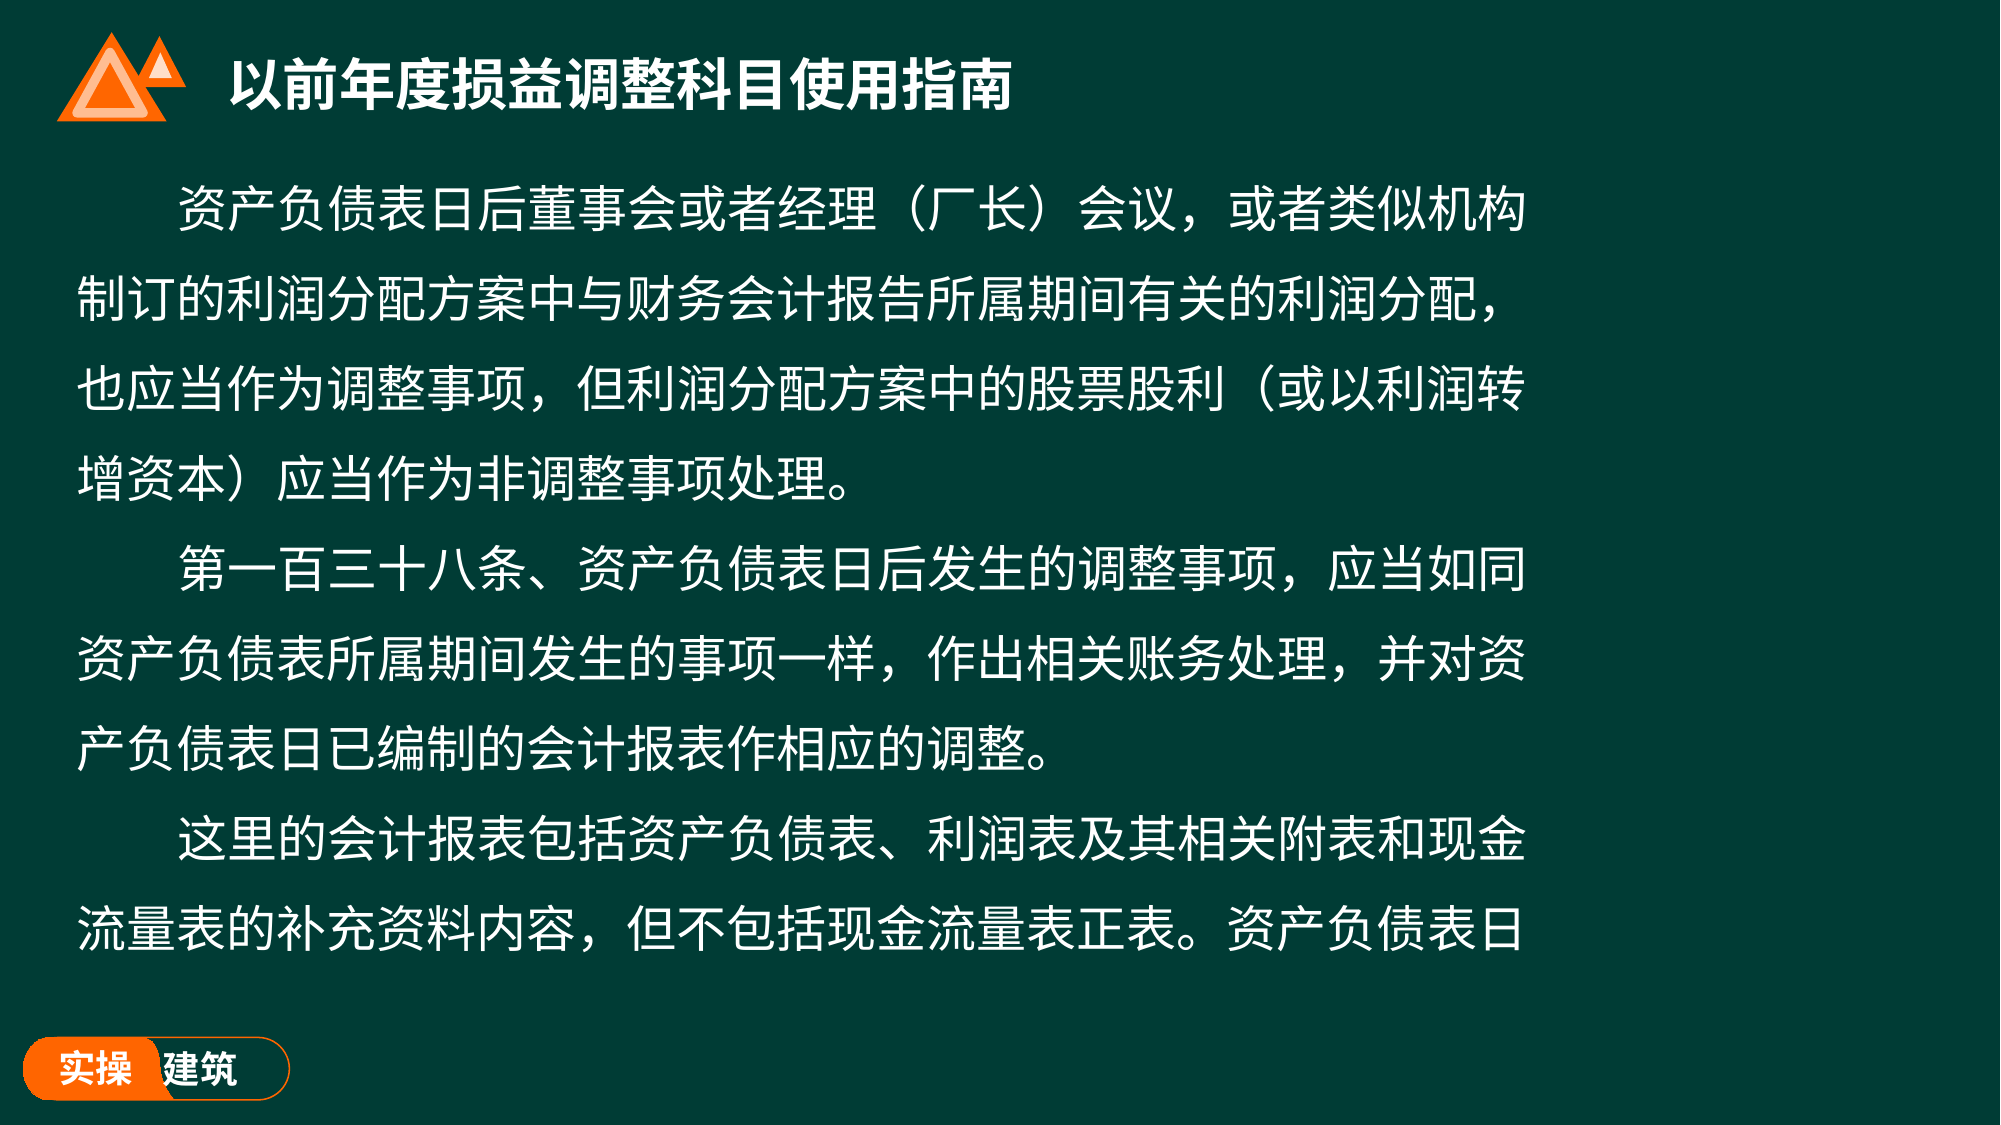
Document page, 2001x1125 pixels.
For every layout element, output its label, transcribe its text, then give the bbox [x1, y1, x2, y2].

title 以前年度损益调整科目使用指南 [211, 27, 1589, 139]
list 资产负债表日后董事会或者经理（厂长）会议，或者类似机构制订的利润分配方案中与财务会计报告所属期间有关的利润分配，也应当作为调整事项，但利润分配方案中的股票股利（或以利润转增资本）应当作为非调整事项处理。 第一百三十八条、资产负债表日后发生的调整事项，应当如同资产负债表所属期间发生的事项一样，作出相关账务处理，并对资产负债表日已编制的会计报表作相应的调整。 这里的会计报表包括资产负债表、利润表及其相关附表和现金流量表的补充资料内容，但不包括现金流量表正表。资产负债表日 [61, 139, 1589, 977]
